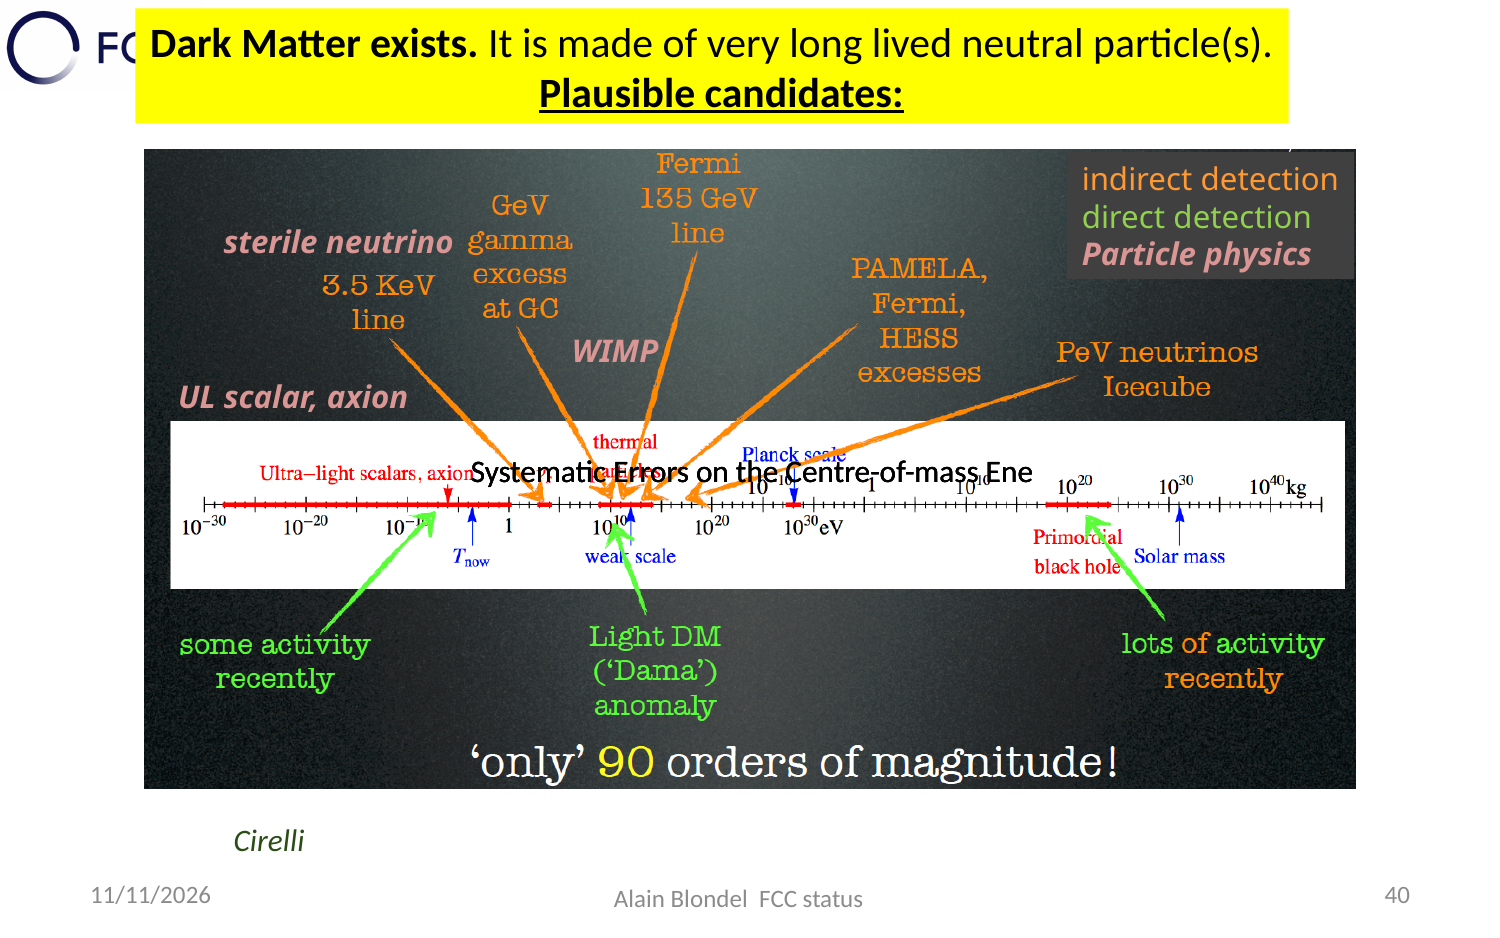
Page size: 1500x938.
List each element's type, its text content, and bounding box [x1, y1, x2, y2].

text_box Cirelli [219, 813, 320, 866]
text_box Dark Matter exists. It is made of very long lived neutral particle(s). Plausible candidates: [135, 8, 1289, 124]
picture [143, 149, 1357, 789]
footer Alain Blondel FCC status [454, 872, 1023, 923]
slide_number 40 [1074, 868, 1425, 919]
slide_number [75, 868, 425, 919]
